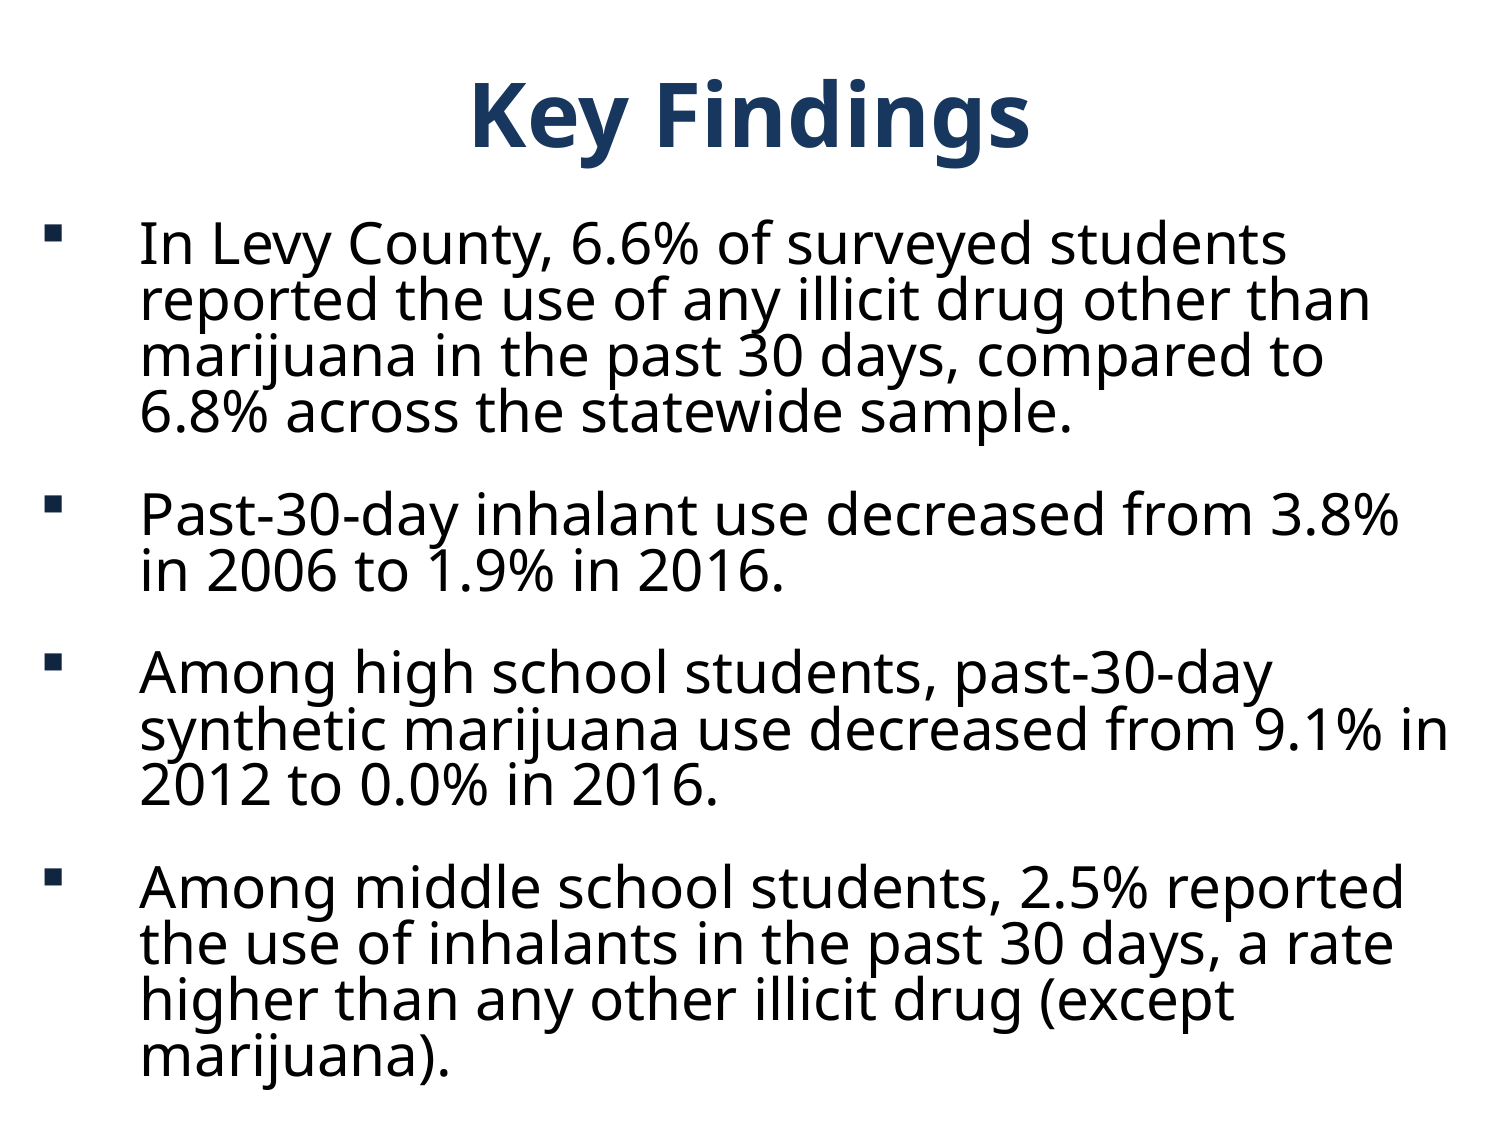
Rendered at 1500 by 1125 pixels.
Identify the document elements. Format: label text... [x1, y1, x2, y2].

text_box Key Findings [37, 62, 1463, 174]
text_box In Levy County, 6.6% of surveyed students reported the use of any illicit drug other than marijuana in the past 30 days, compared to 6.8% across the statewide sample. Past-30-day inhalant use decreased from 3.8% in 2006 to 1.9% in 2016. Among high school students, past-30-day synthetic marijuana use decreased from 9.1% in 2012 to 0.0% in 2016. Among middle school students, 2.5% reported the use of inhalants in the past 30 days, a rate higher than any other illicit drug (except marijuana). [24, 212, 1475, 938]
